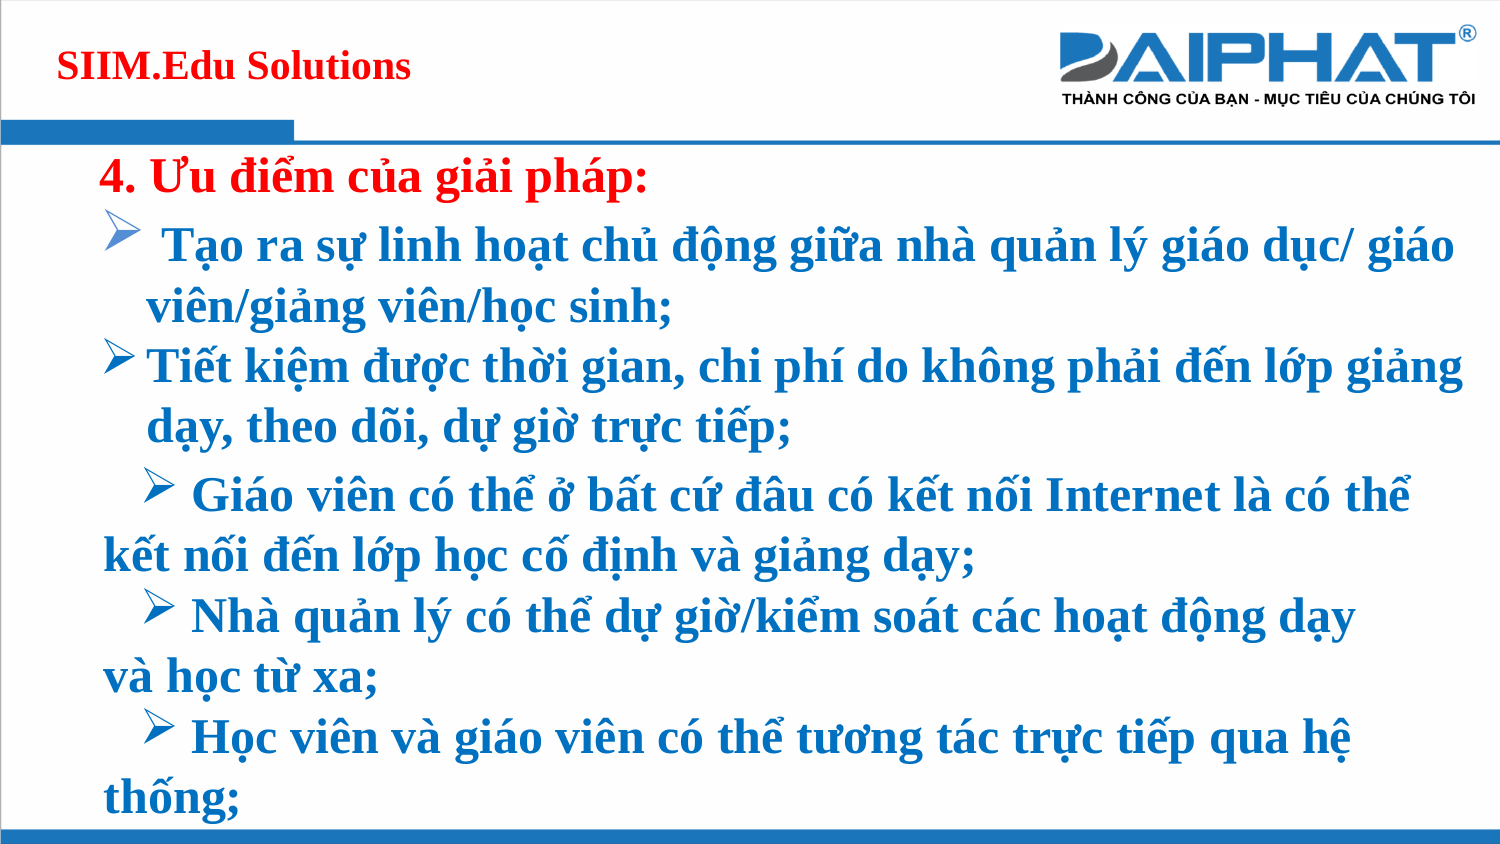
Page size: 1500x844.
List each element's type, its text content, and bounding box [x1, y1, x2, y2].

text_box Giáo viên có thể ở bất cứ đâu có kết nối Internet là có thể kết nối đến lớp học cố định và giảng dạy; Nhà quản lý có thể dự giờ/kiểm soát các hoạt động dạy và học từ xa; Học viên và giáo viên có thể tương tác trực tiếp qua hệ thống; [41, 490, 1430, 795]
title SIIM.Edu Solutions [41, 20, 1087, 106]
text_box 4. Ưu điểm của giải pháp: Tạo ra sự linh hoạt chủ động giữa nhà quản lý giáo dục/ giáo viên/giảng viên/học sinh; Tiết kiệm được thời gian, chi phí do không phải đến lớp giảng dạy, theo dõi, dự giờ trực tiếp; [0, 138, 1500, 458]
picture [0, 458, 1500, 844]
picture [0, 0, 1500, 138]
